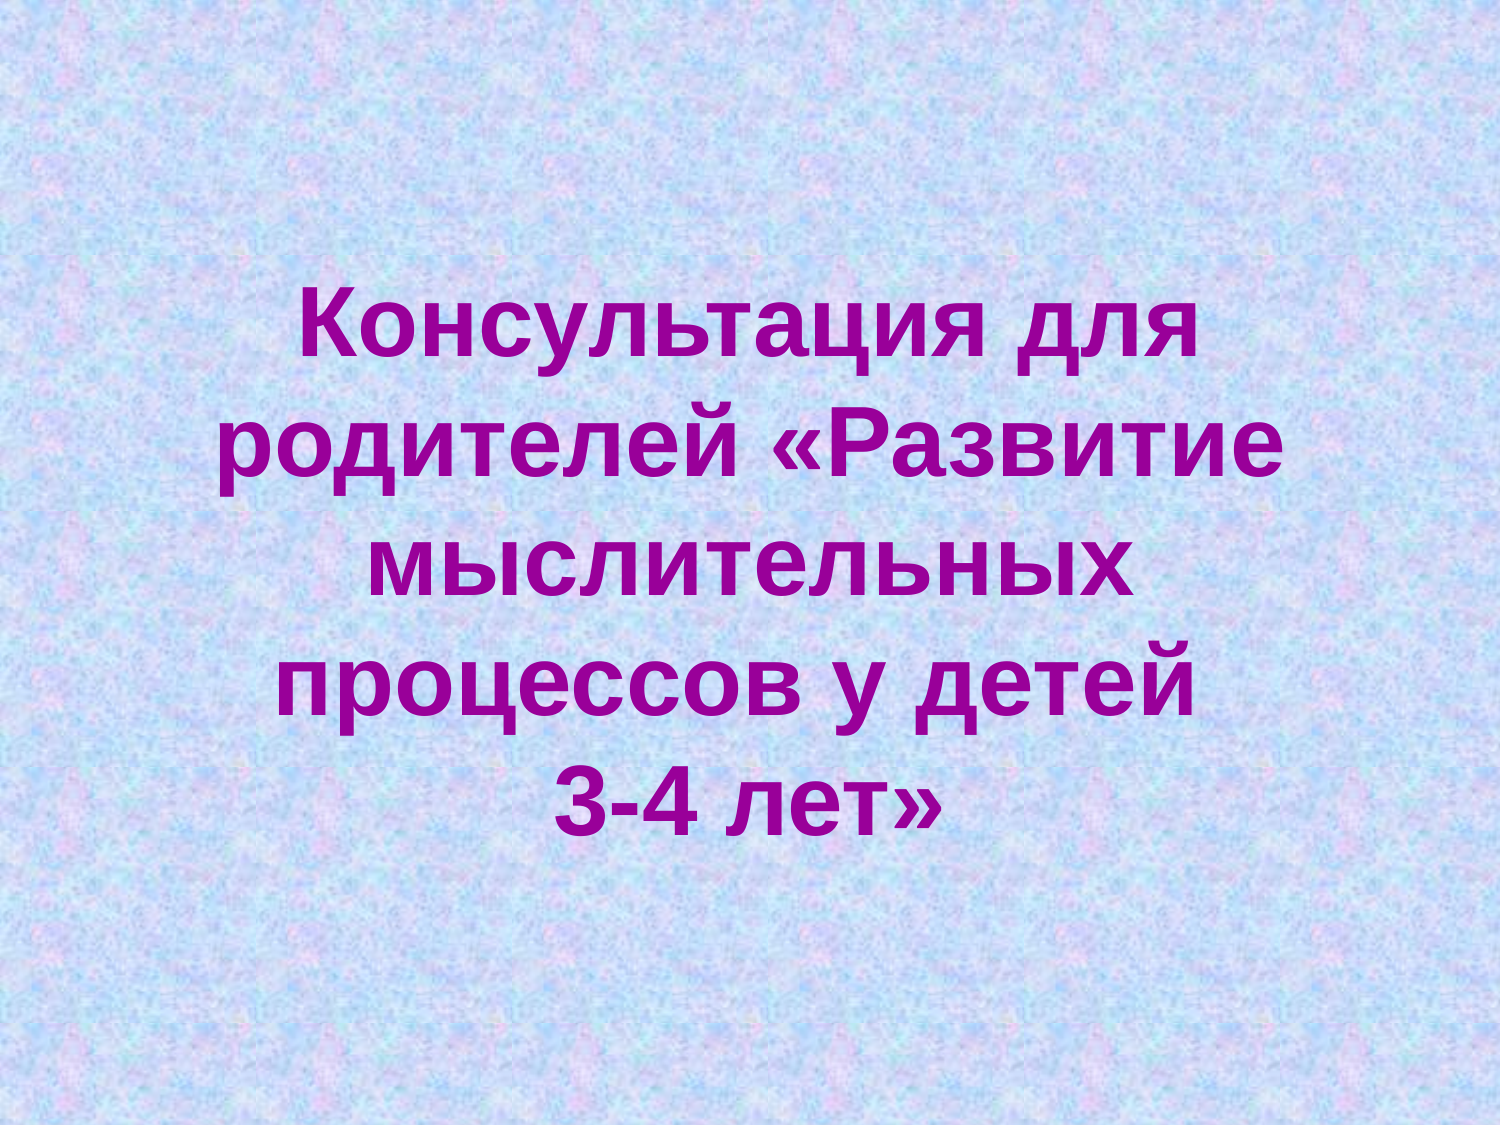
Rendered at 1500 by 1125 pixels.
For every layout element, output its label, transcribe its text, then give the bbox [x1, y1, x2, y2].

title Консультация для родителей «Развитие мыслительных процессов у детей 3-4 лет» [112, 255, 1388, 497]
picture [0, 0, 1500, 1125]
